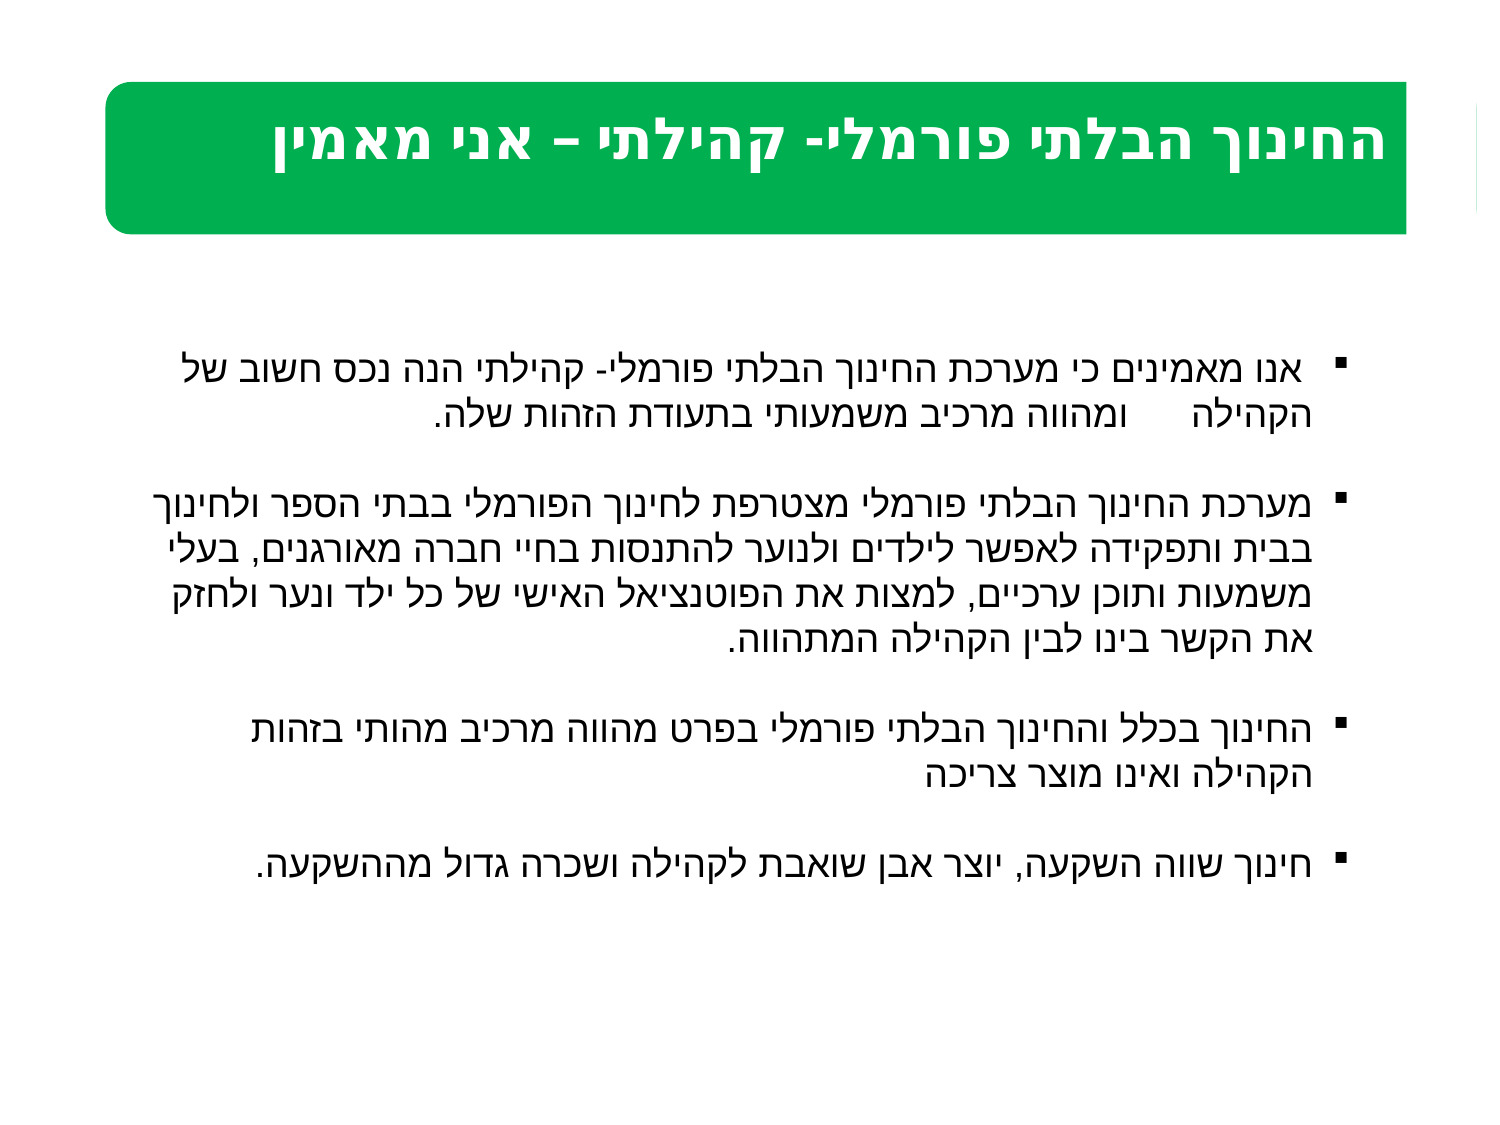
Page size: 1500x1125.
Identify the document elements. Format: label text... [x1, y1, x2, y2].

text_box [1404, 56, 1479, 260]
text_box אנו מאמינים כי מערכת החינוך הבלתי פורמלי- קהילתי הנה נכס חשוב של הקהילה ומהווה מרכיב משמעותי בתעודת הזהות שלה. מערכת החינוך הבלתי פורמלי מצטרפת לחינוך הפורמלי בבתי הספר ולחינוך בבית ותפקידה לאפשר לילדים ולנוער להתנסות בחיי חברה מאורגנים, בעלי משמעות ותוכן ערכיים, למצות את הפוטנציאל האישי של כל ילד ונער ולחזק את הקשר בינו לבין הקהילה המתהווה. החינוך בכלל והחינוך הבלתי פורמלי בפרט מהווה מרכיב מהותי בזהות הקהילה ואינו מוצר צריכה חינוך שווה השקעה, יוצר אבן שואבת לקהילה ושכרה גדול מההשקעה. [123, 292, 1365, 983]
text_box החינוך הבלתי פורמלי- קהילתי – אני מאמין [256, 93, 1404, 179]
text_box [103, 79, 1404, 237]
